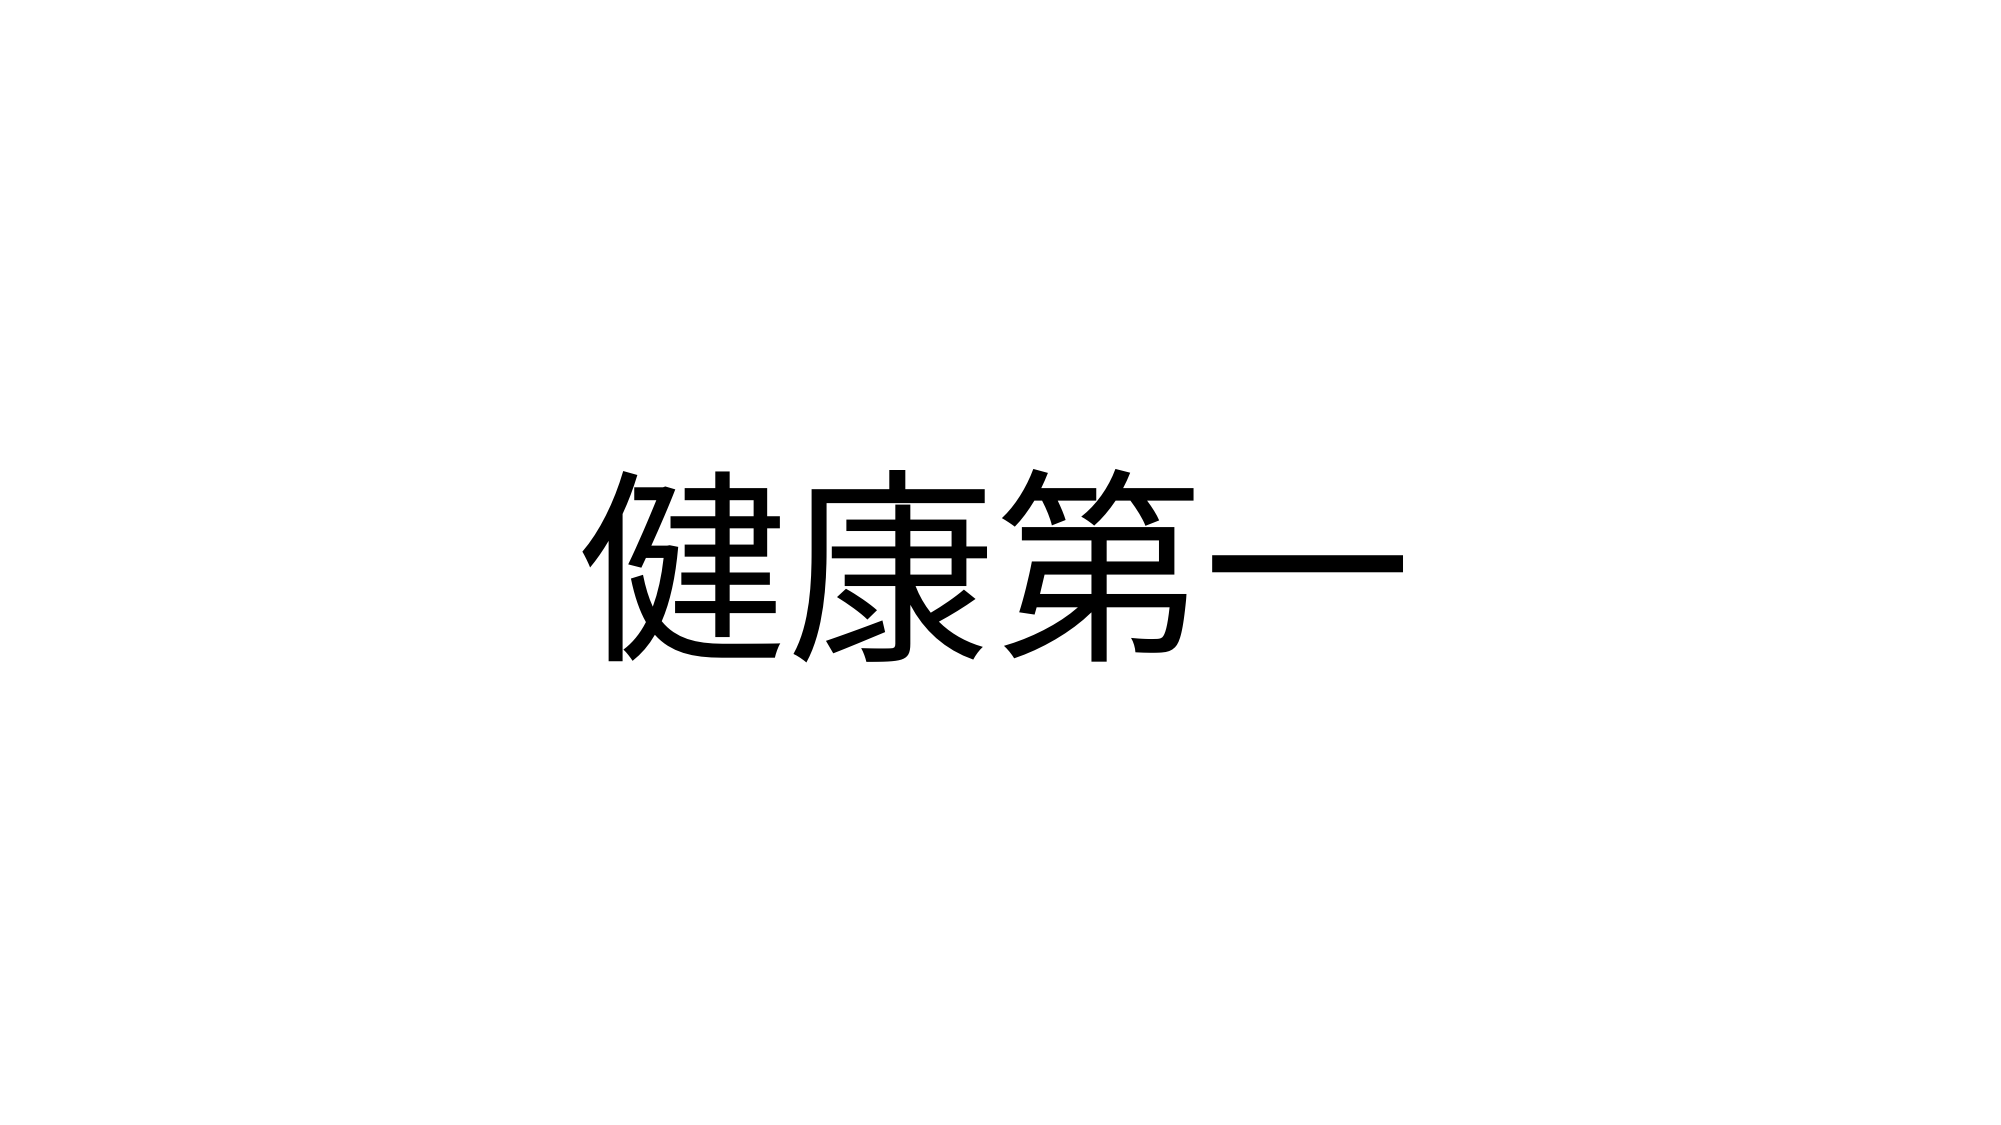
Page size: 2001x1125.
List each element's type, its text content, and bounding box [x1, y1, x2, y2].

title 健康第一 [131, 412, 1860, 699]
